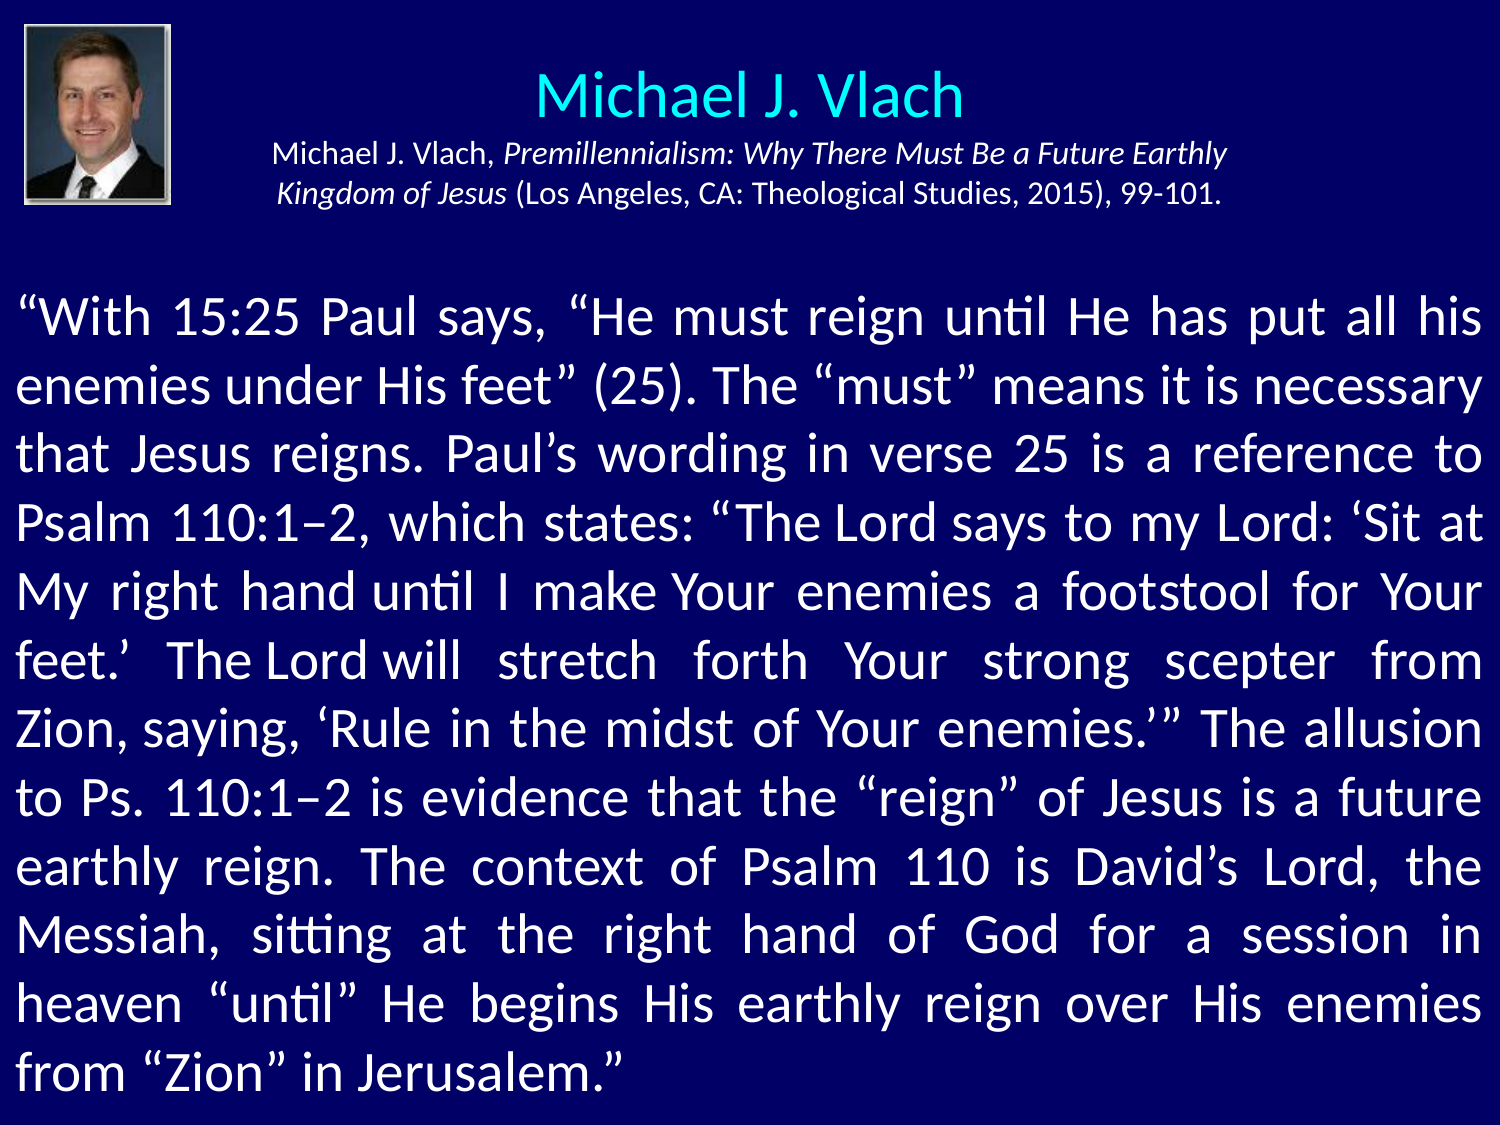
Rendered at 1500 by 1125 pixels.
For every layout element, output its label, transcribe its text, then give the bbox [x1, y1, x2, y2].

list “With 15:25 Paul says, “He must reign until He has put all his enemies under His feet” (25). The “must” means it is necessary that Jesus reigns. Paul’s wording in verse 25 is a reference to Psalm 110:1–2, which states: “The Lord says to my Lord: ‘Sit at My right hand until I make Your enemies a footstool for Your feet.’ The Lord will stretch forth Your strong scepter from Zion, saying, ‘Rule in the midst of Your enemies.’” The allusion to Ps. 110:1–2 is evidence that the “reign” of Jesus is a future earthly reign. The context of Psalm 110 is David’s Lord, the Messiah, sitting at the right hand of God for a session in heaven “until” He begins His earthly reign over His enemies from “Zion” in Jerusalem.” [0, 270, 1500, 984]
title Michael J. Vlach Michael J. Vlach, Premillennialism: Why There Must Be a Future Earthly Kingdom of Jesus (Los Angeles, CA: Theological Studies, 2015), 99-101. [234, 37, 1266, 226]
picture [24, 24, 171, 206]
